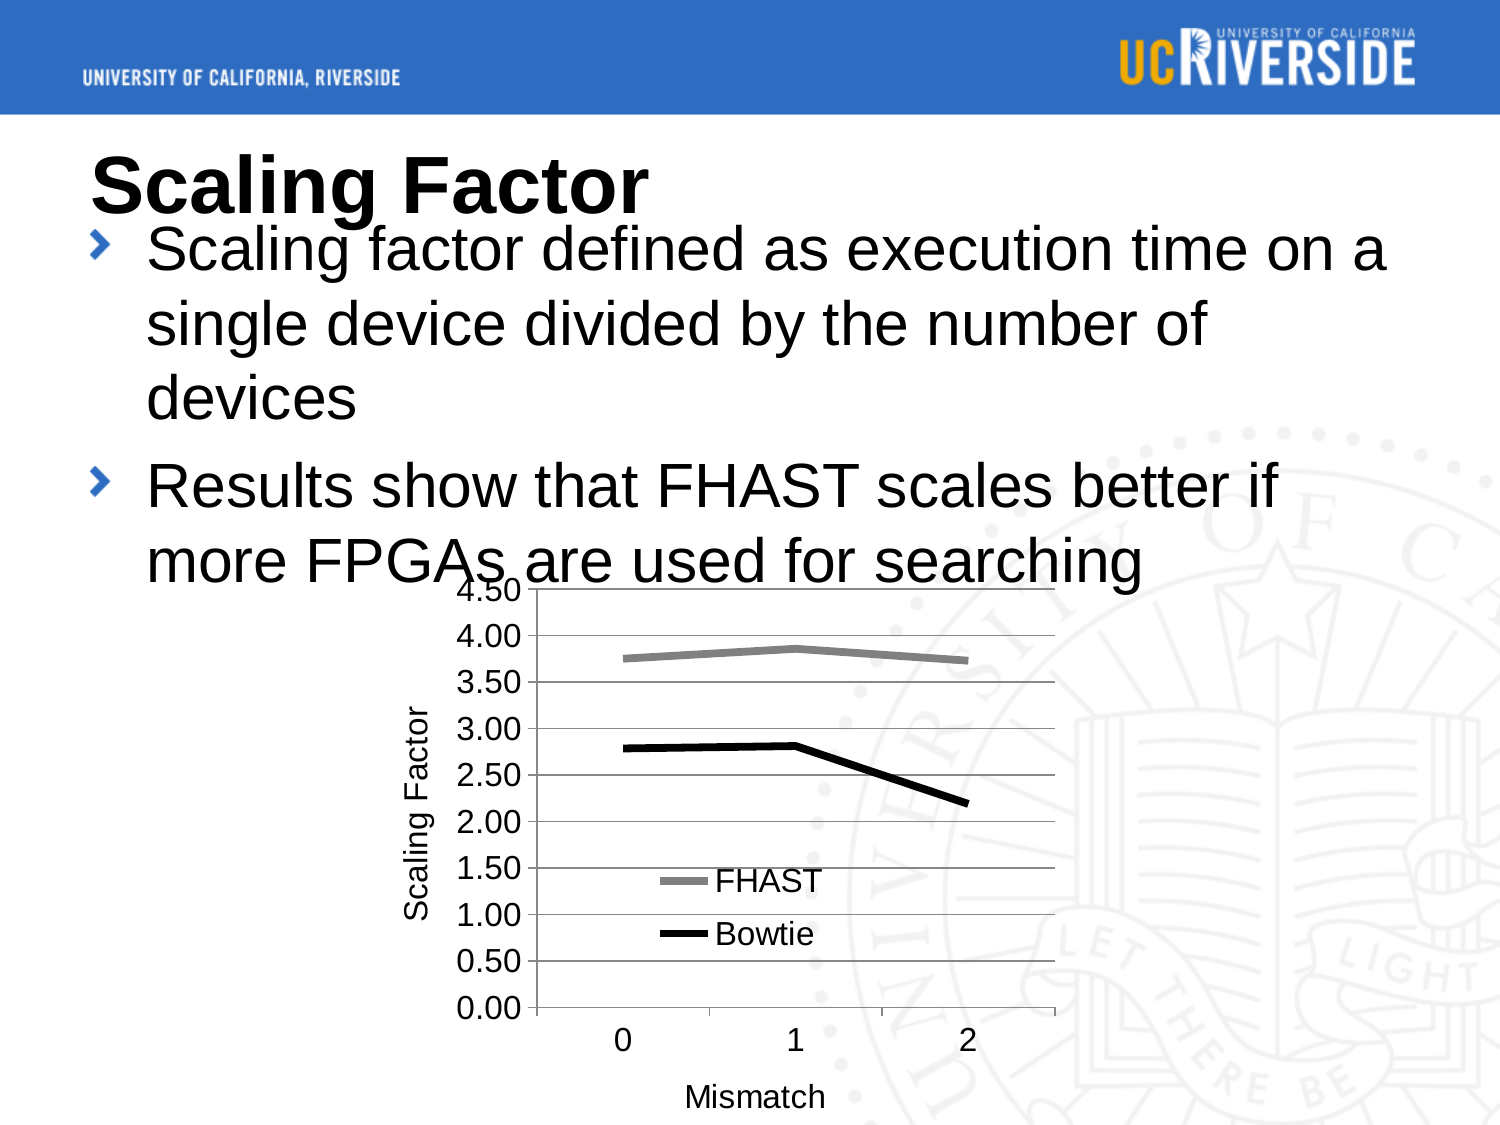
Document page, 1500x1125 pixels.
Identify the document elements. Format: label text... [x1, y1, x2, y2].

picture [90, 229, 114, 261]
list Scaling factor defined as execution time on a single device divided by the number of devices Results show that FHAST scales better if more FPGAs are used for searching [74, 199, 1426, 943]
picture [0, 0, 1500, 1125]
title Scaling Factor [74, 112, 1426, 199]
picture [90, 466, 114, 498]
chart [387, 562, 1076, 1125]
